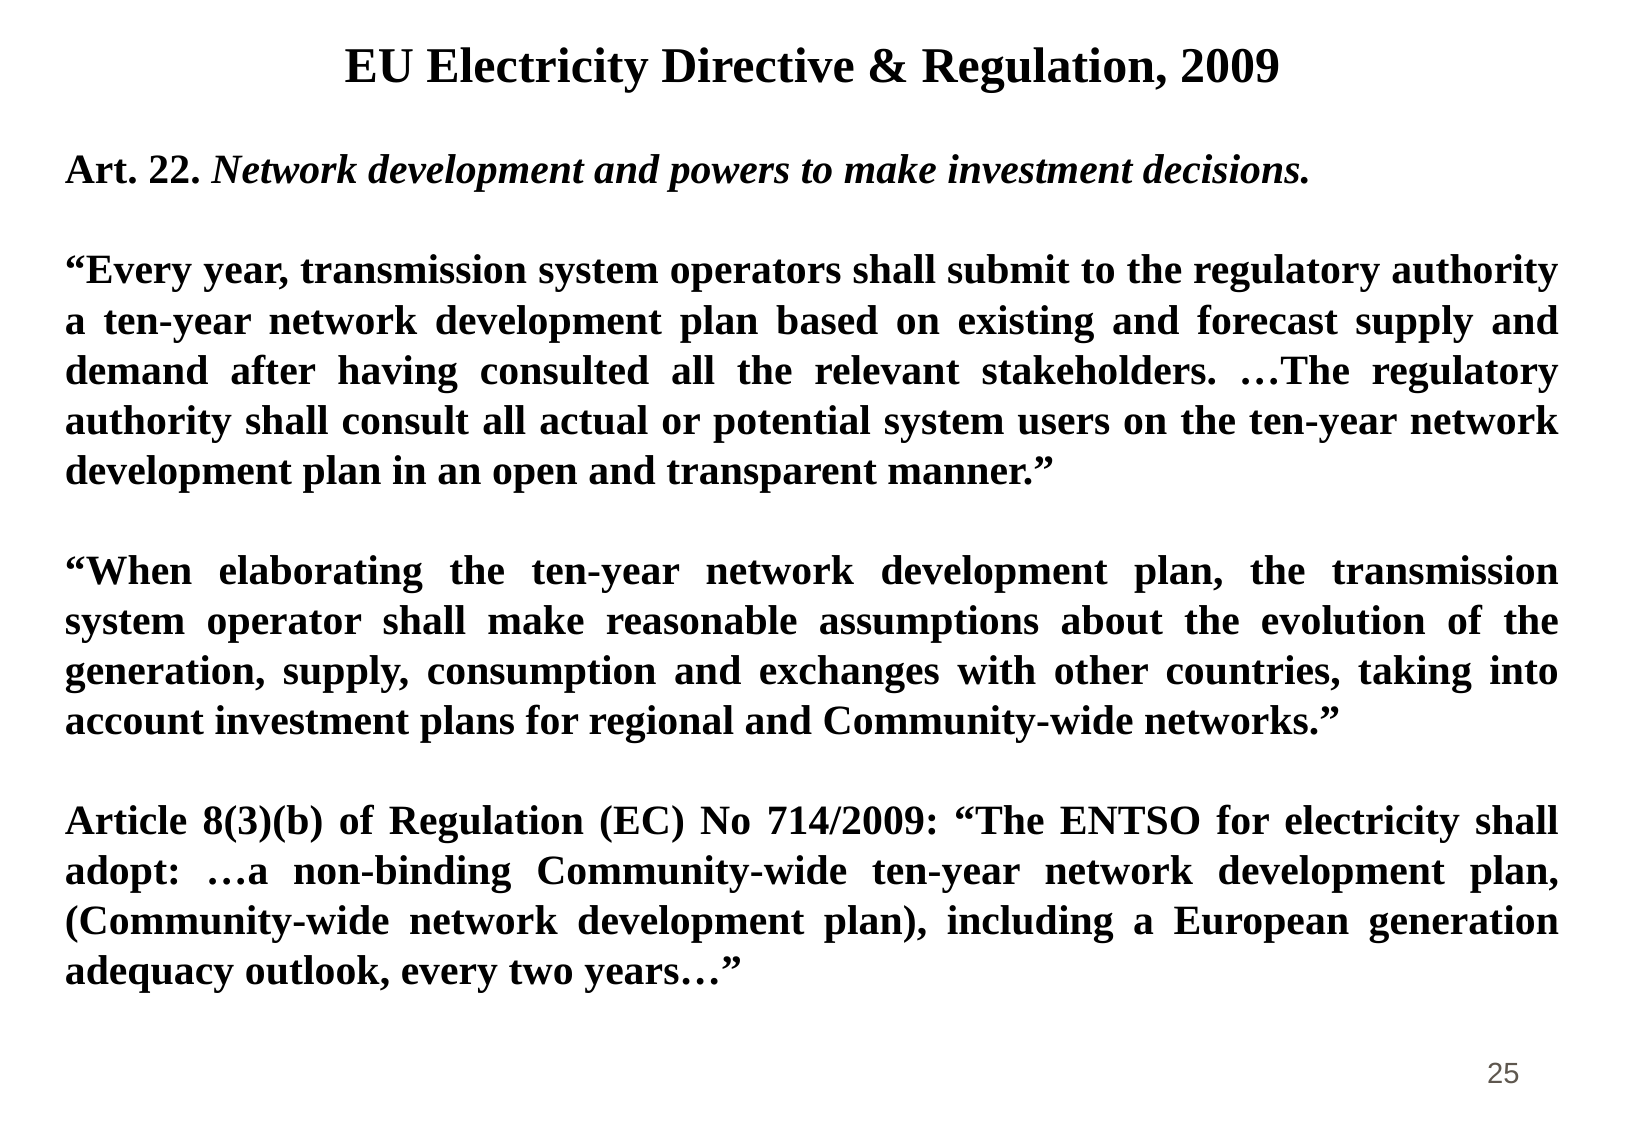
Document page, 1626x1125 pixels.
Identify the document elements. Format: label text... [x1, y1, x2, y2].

text_box EU Electricity Directive & Regulation, 2009 Art. 22. Network development and powers to make investment decisions. “Every year, transmission system operators shall submit to the regulatory authority a ten-year network development plan based on existing and forecast supply and demand after having consulted all the relevant stakeholders. …The regulatory authority shall consult all actual or potential system users on the ten-year network development plan in an open and transparent manner.” “When elaborating the ten-year network development plan, the transmission system operator shall make reasonable assumptions about the evolution of the generation, supply, consumption and exchanges with other countries, taking into account investment plans for regional and Community-wide networks.” Article 8(3)(b) of Regulation (EC) No 714/2009: “The ENTSO for electricity shall adopt: …a non-binding Community-wide ten-year network development plan, (Community-wide network development plan), including a European generation adequacy outlook, every two years…” [50, 24, 1575, 1000]
slide_number 25 [1195, 1021, 1535, 1098]
